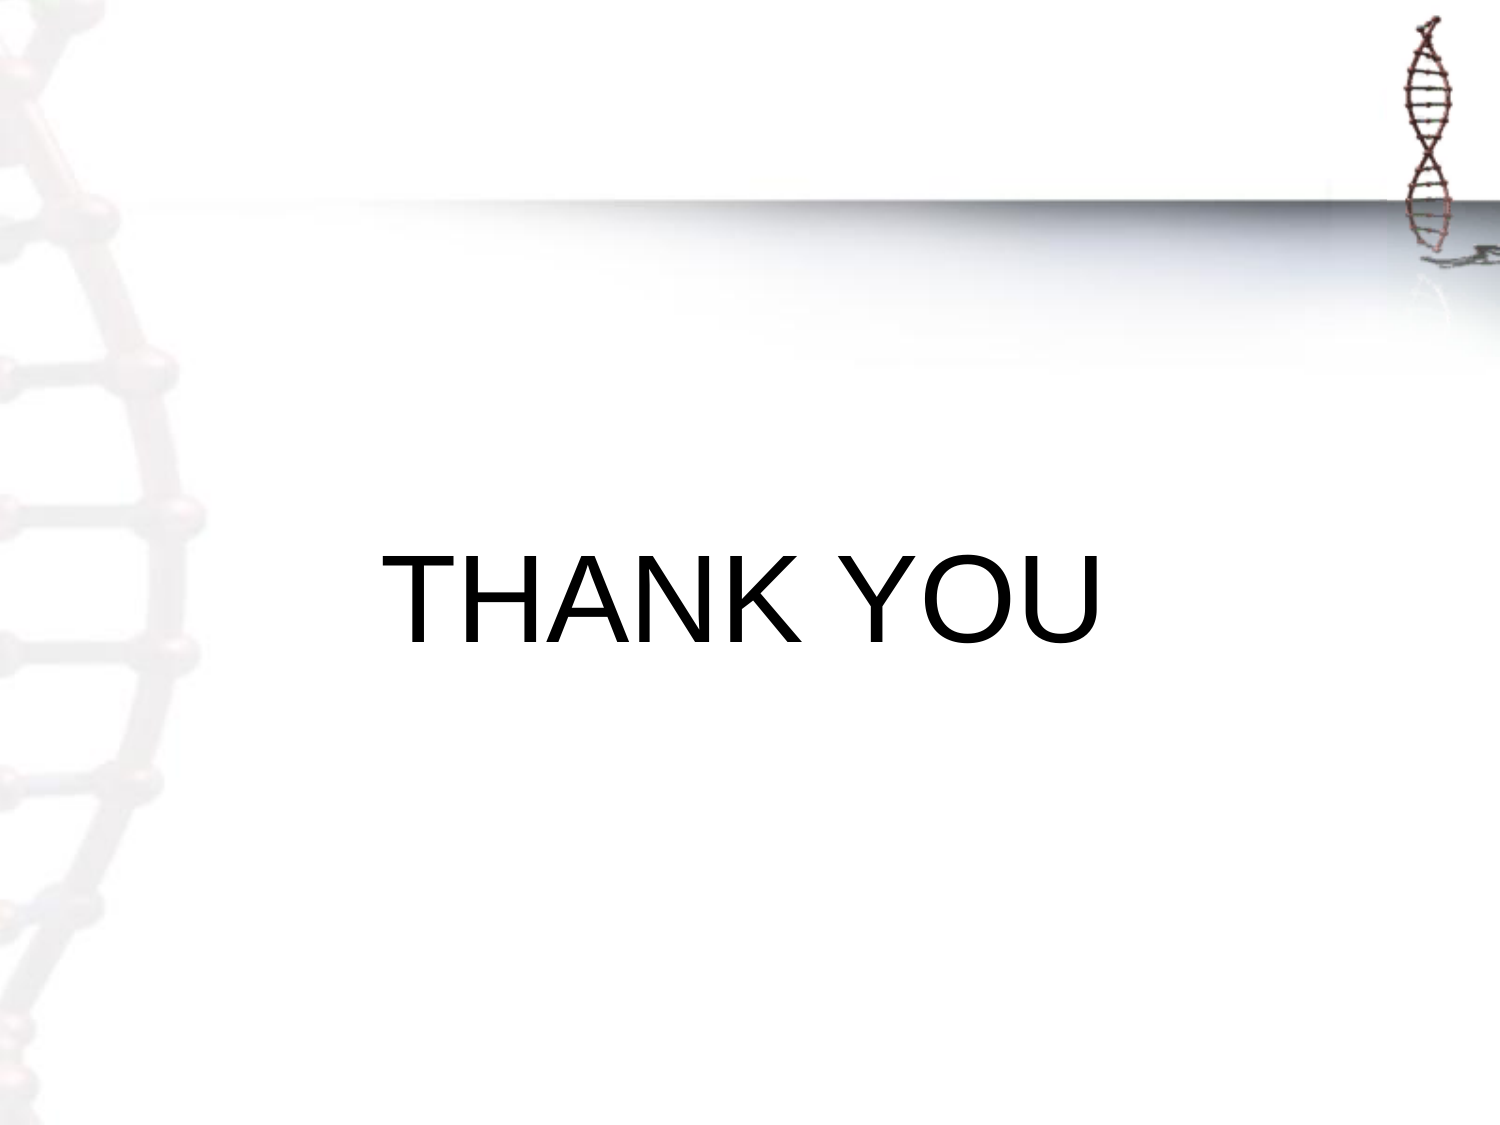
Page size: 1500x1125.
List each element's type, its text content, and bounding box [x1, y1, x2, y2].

text_box THANK YOU [137, 509, 1350, 675]
picture [0, 0, 1500, 1125]
